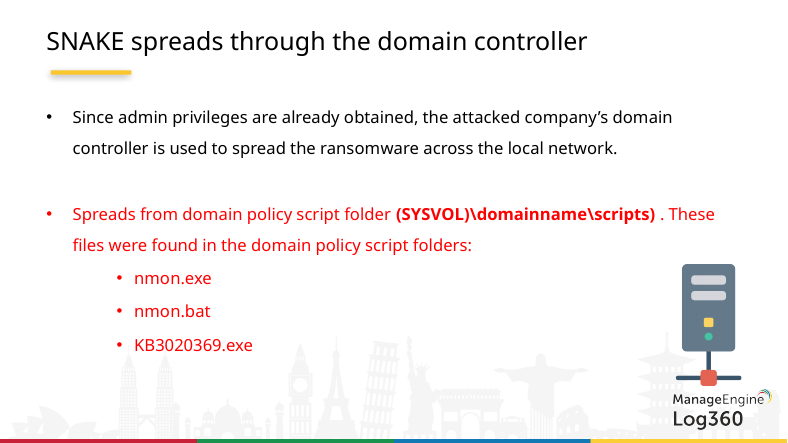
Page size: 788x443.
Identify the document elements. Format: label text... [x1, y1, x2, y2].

title SNAKE spreads through the domain controller [39, 17, 749, 64]
picture [0, 0, 787, 443]
list Since admin privileges are already obtained, the attacked company’s domain controller is used to spread the ransomware across the local network. Spreads from domain policy script folder (SYSVOL)\domainname\scripts) . These files were found in the domain policy script folders: nmon.exe nmon.bat KB3020369.exe [39, 93, 749, 396]
